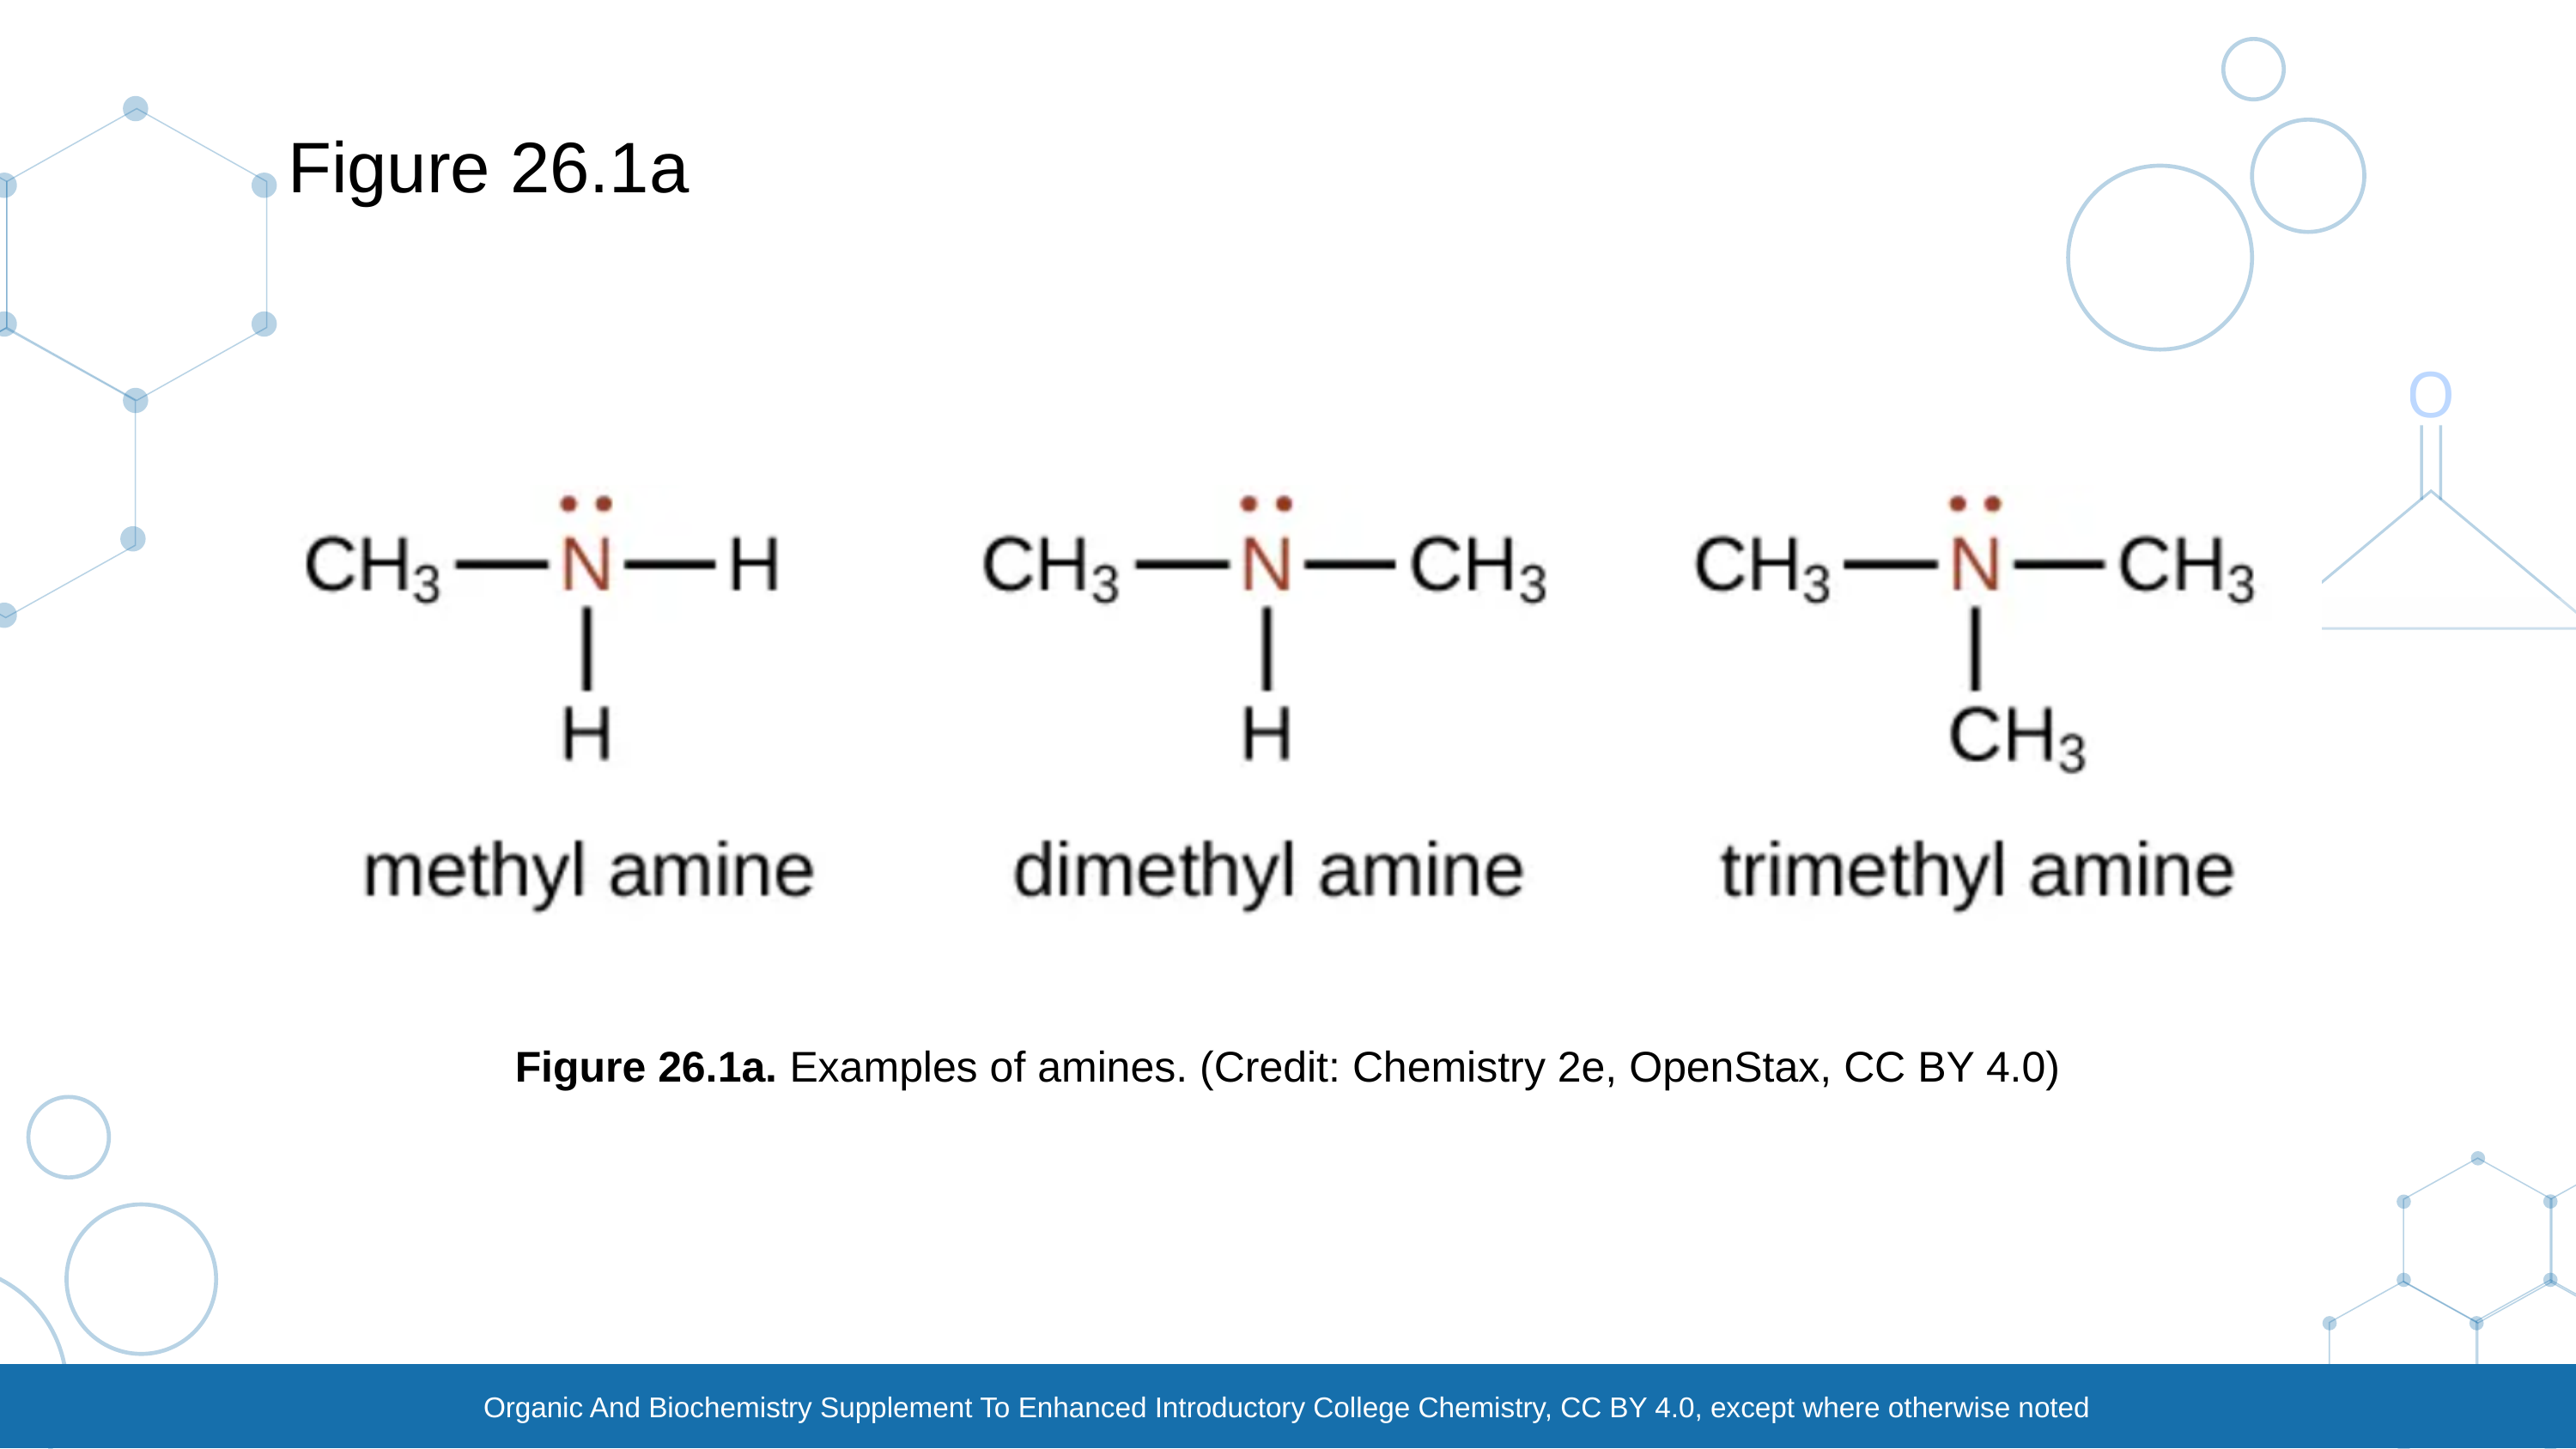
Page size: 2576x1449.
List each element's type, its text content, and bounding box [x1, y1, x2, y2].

list Figure 26.1a. Examples of amines. (Credit: Chemistry 2e, OpenStax, CC BY 4.0) [273, 1033, 2303, 1325]
picture [254, 484, 2322, 935]
footer Organic And Biochemistry Supplement To Enhanced Introductory College Chemistry, CC BY 4.0, except where otherwise noted [400, 1379, 2176, 1432]
title Figure 26.1a [275, 83, 1435, 245]
